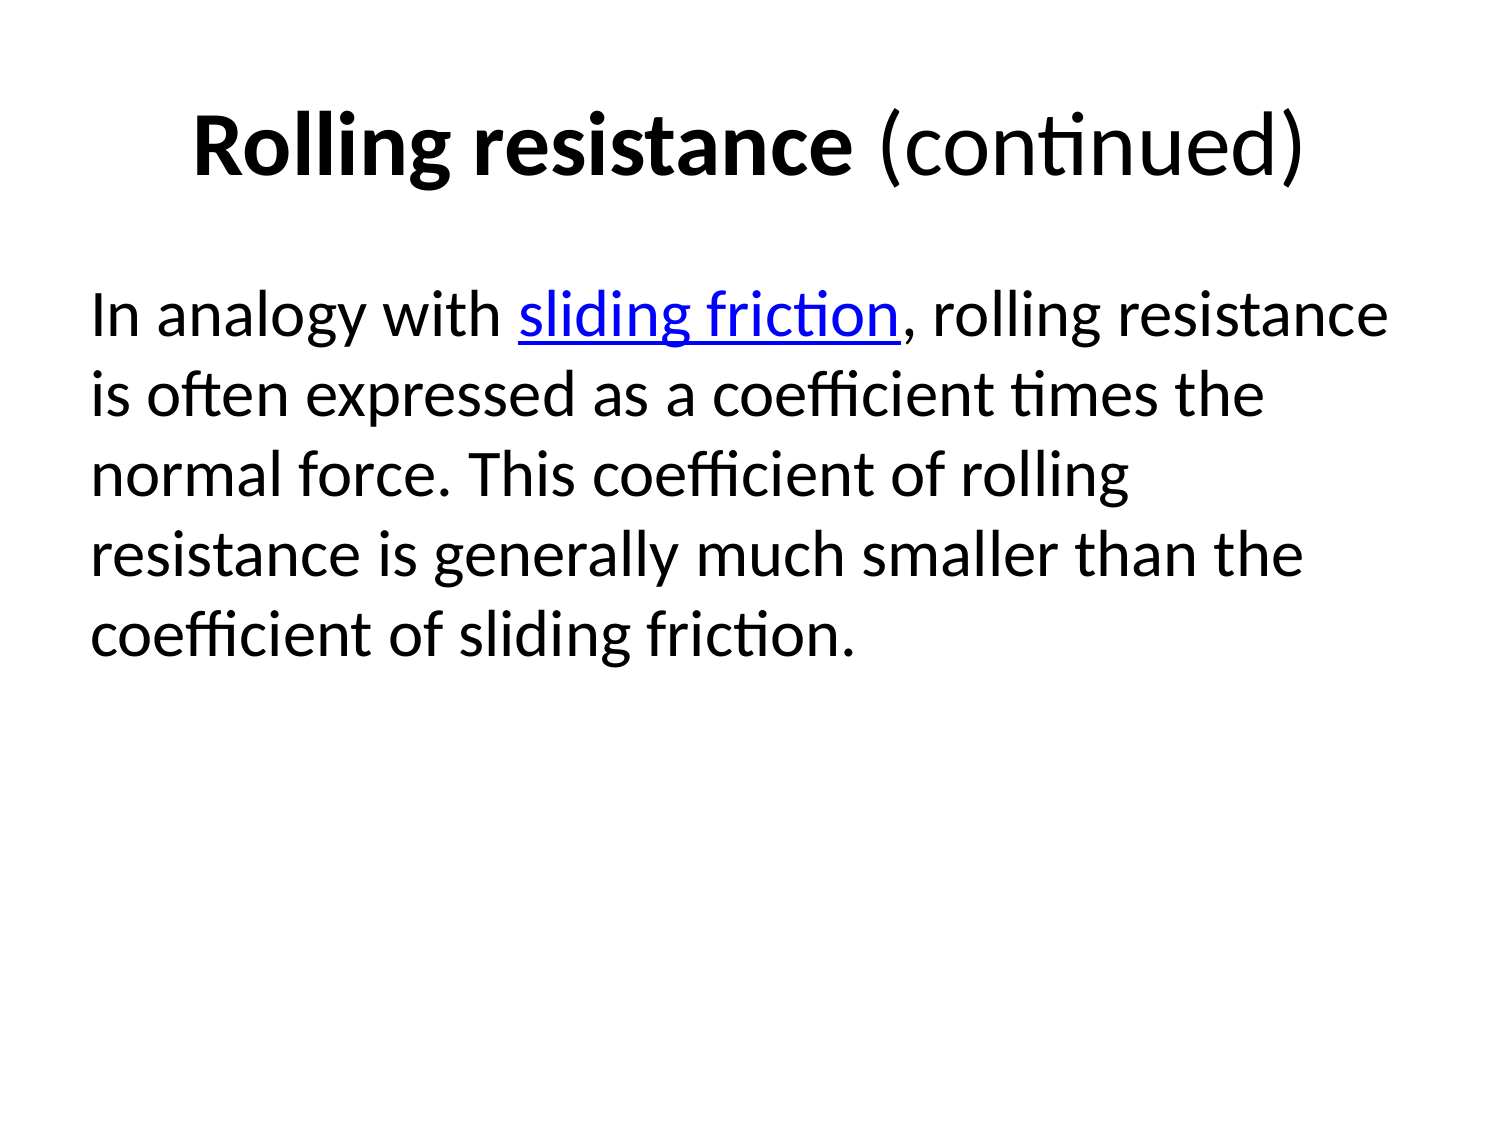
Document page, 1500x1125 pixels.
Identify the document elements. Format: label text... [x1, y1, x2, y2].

list In analogy with sliding friction, rolling resistance is often expressed as a coefficient times the normal force. This coefficient of rolling resistance is generally much smaller than the coefficient of sliding friction. [75, 262, 1425, 1005]
title Rolling resistance (continued) [75, 45, 1425, 233]
